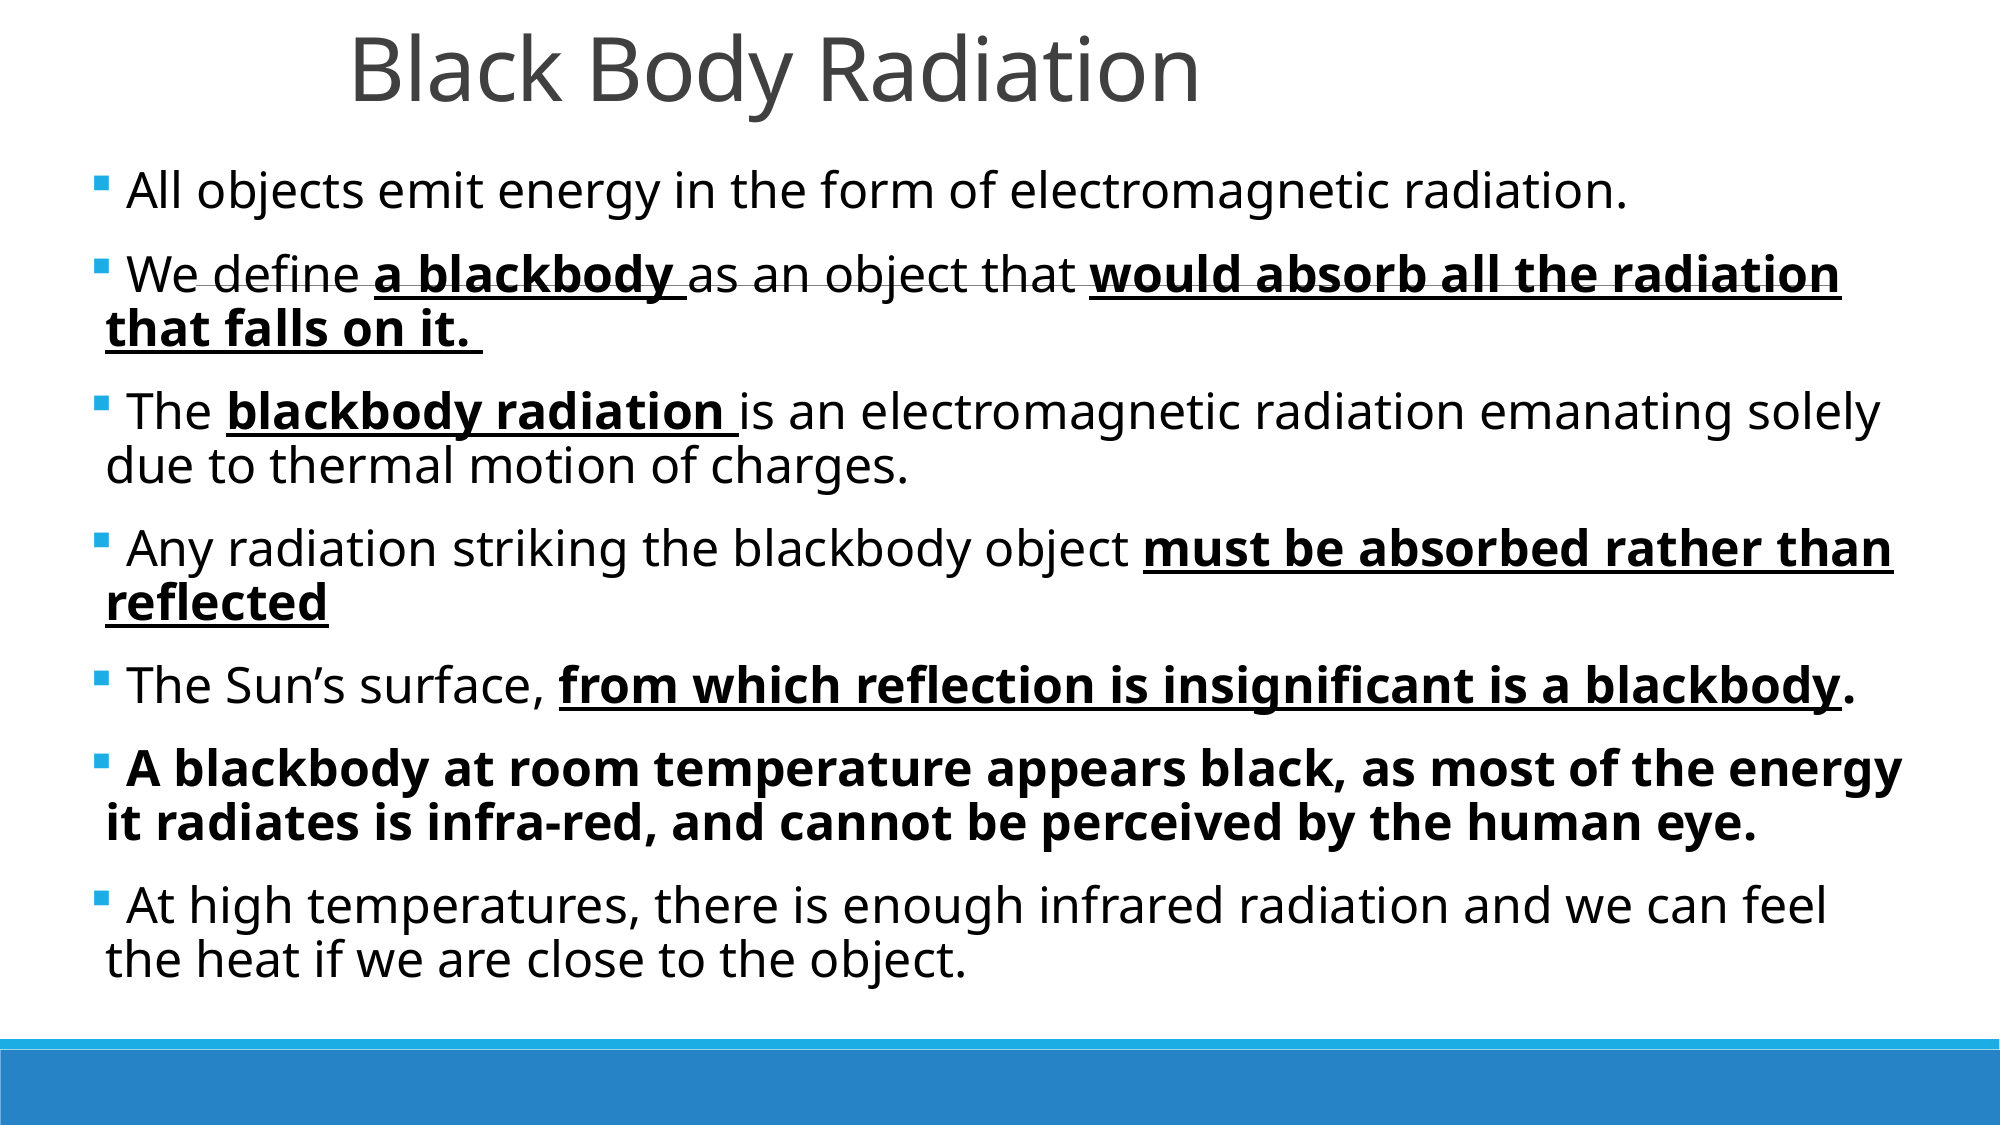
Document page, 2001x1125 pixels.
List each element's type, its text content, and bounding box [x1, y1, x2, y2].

list All objects emit energy in the form of electromagnetic radiation. We define a blackbody as an object that would absorb all the radiation that falls on it. The blackbody radiation is an electromagnetic radiation emanating solely due to thermal motion of charges. Any radiation striking the blackbody object must be absorbed rather than reflected The Sun’s surface, from which reflection is insignificant is a blackbody. A blackbody at room temperature appears black, as most of the energy it radiates is infra-red, and cannot be perceived by the human eye. At high temperatures, there is enough infrared radiation and we can feel the heat if we are close to the object. [90, 158, 1910, 1125]
title Black Body Radiation [332, 20, 1597, 128]
